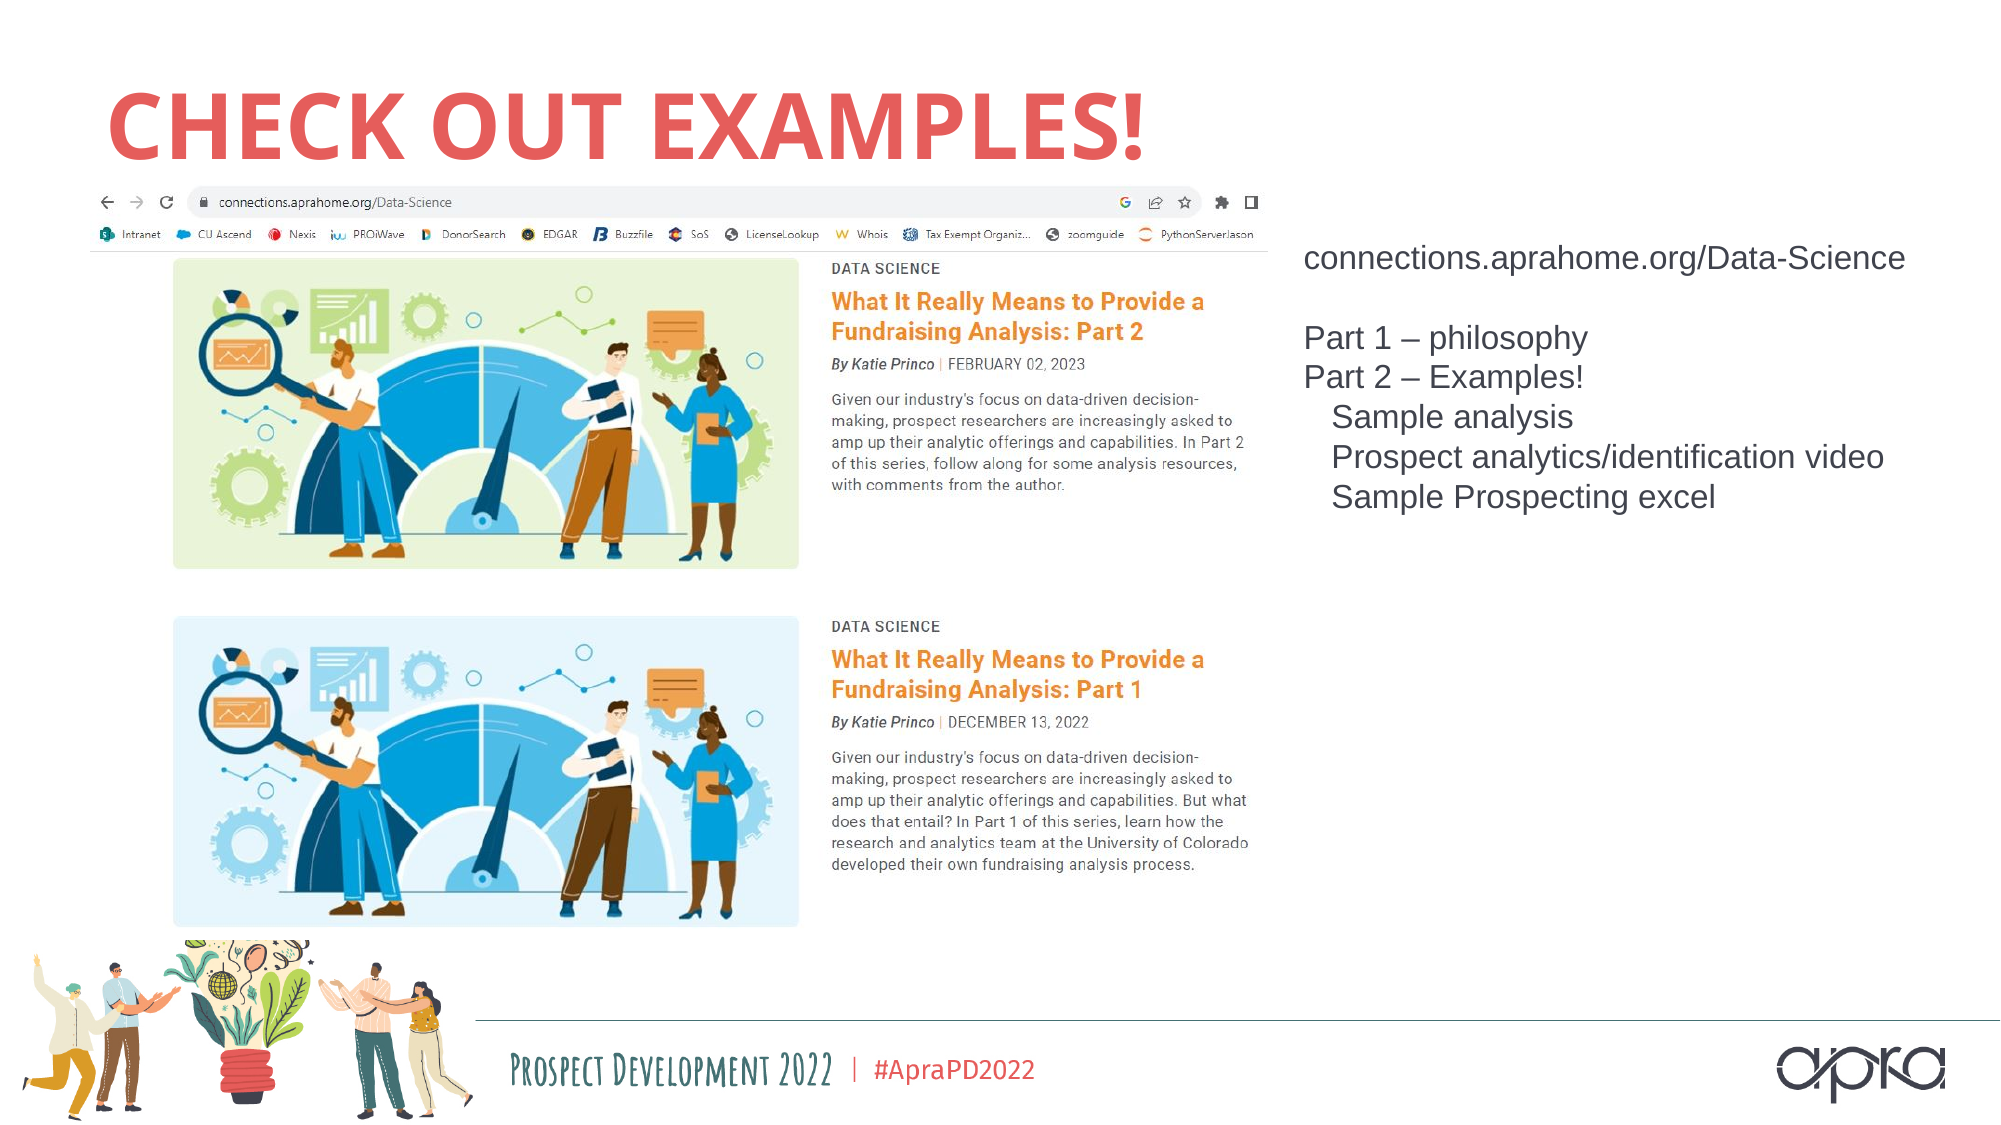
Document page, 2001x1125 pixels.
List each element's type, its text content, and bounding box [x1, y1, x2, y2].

title Check out Examples! [90, 30, 1877, 229]
text_box connections.aprahome.org/Data-Science Part 1 – philosophy Part 2 – Examples! Sample analysis Prospect analytics/identification video Sample Prospecting excel [1288, 228, 1922, 523]
picture [0, 0, 2001, 1125]
